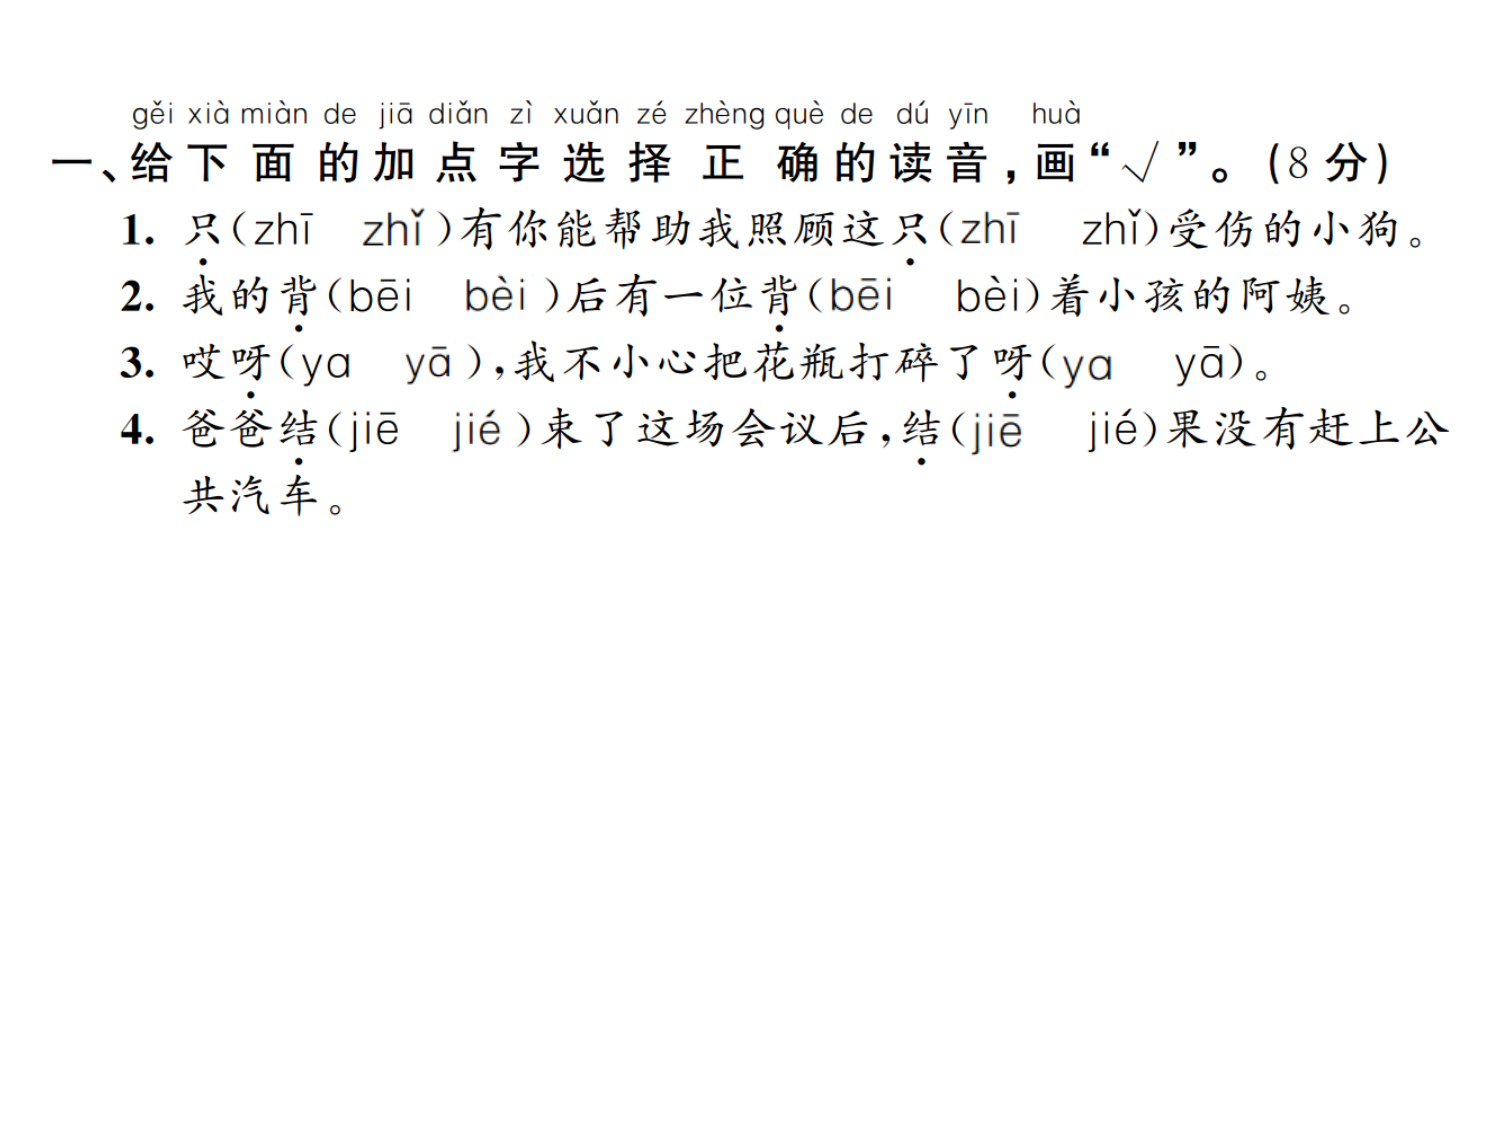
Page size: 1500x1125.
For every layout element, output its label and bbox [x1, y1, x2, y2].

picture [41, 89, 1459, 530]
